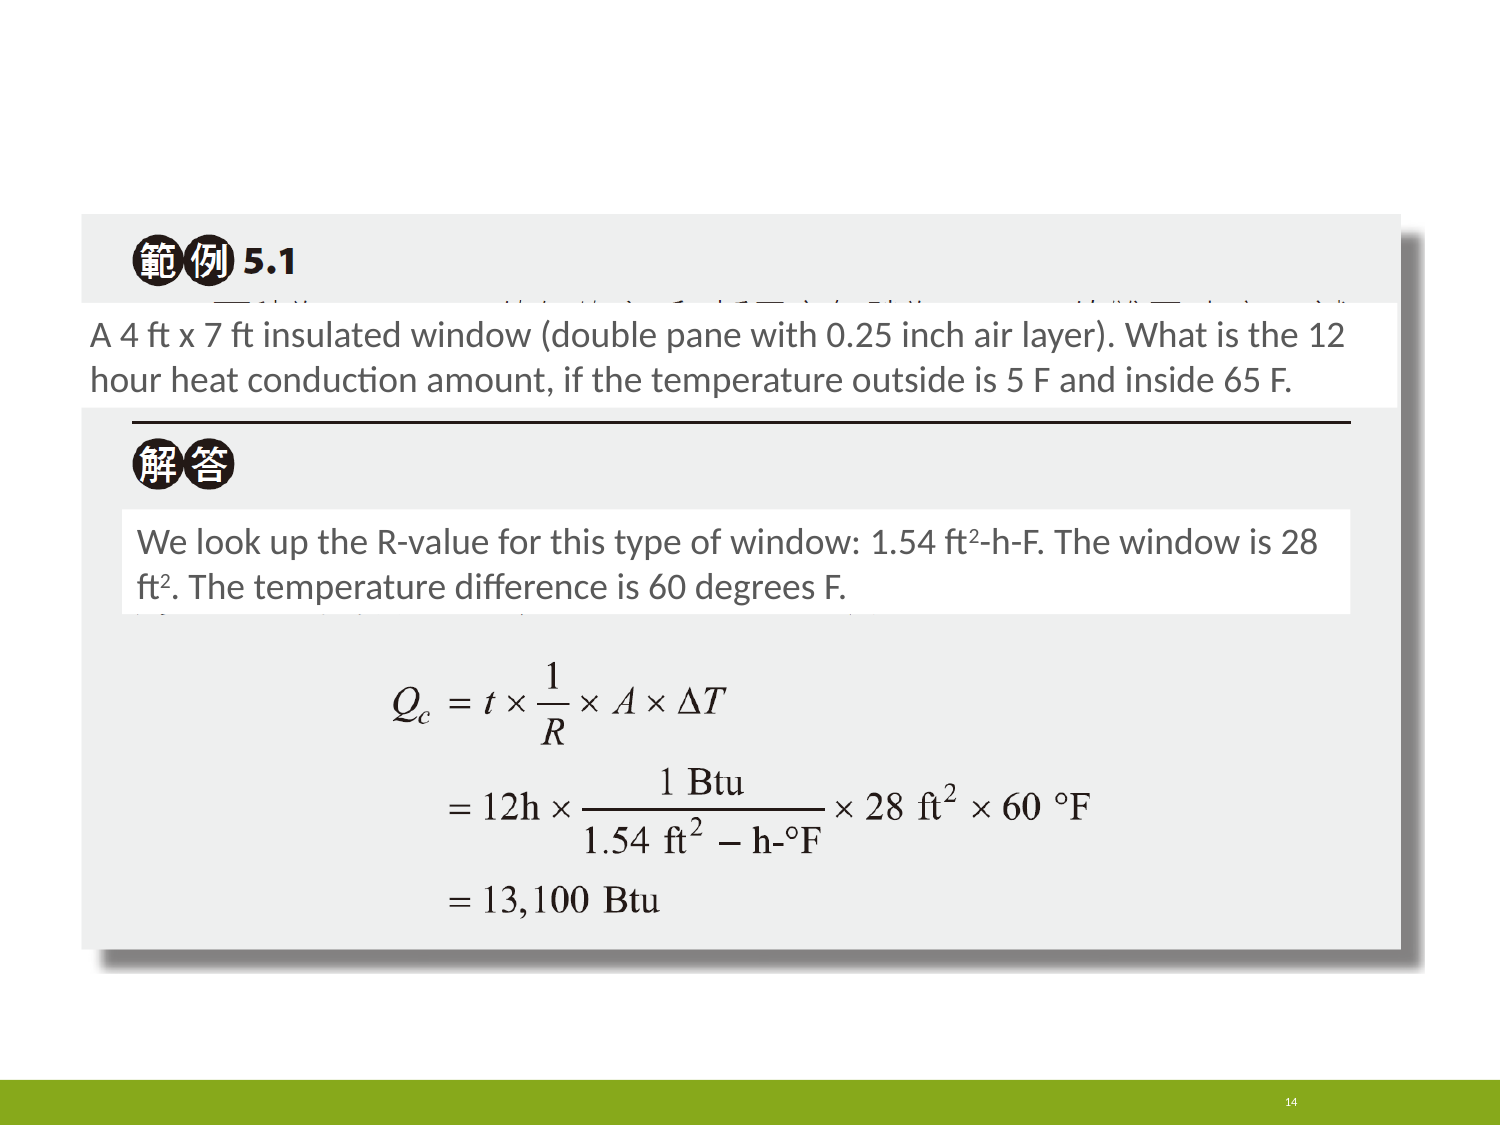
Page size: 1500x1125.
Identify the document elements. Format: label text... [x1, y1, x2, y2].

slide_number 14 [1217, 1082, 1313, 1121]
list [74, 208, 1425, 974]
